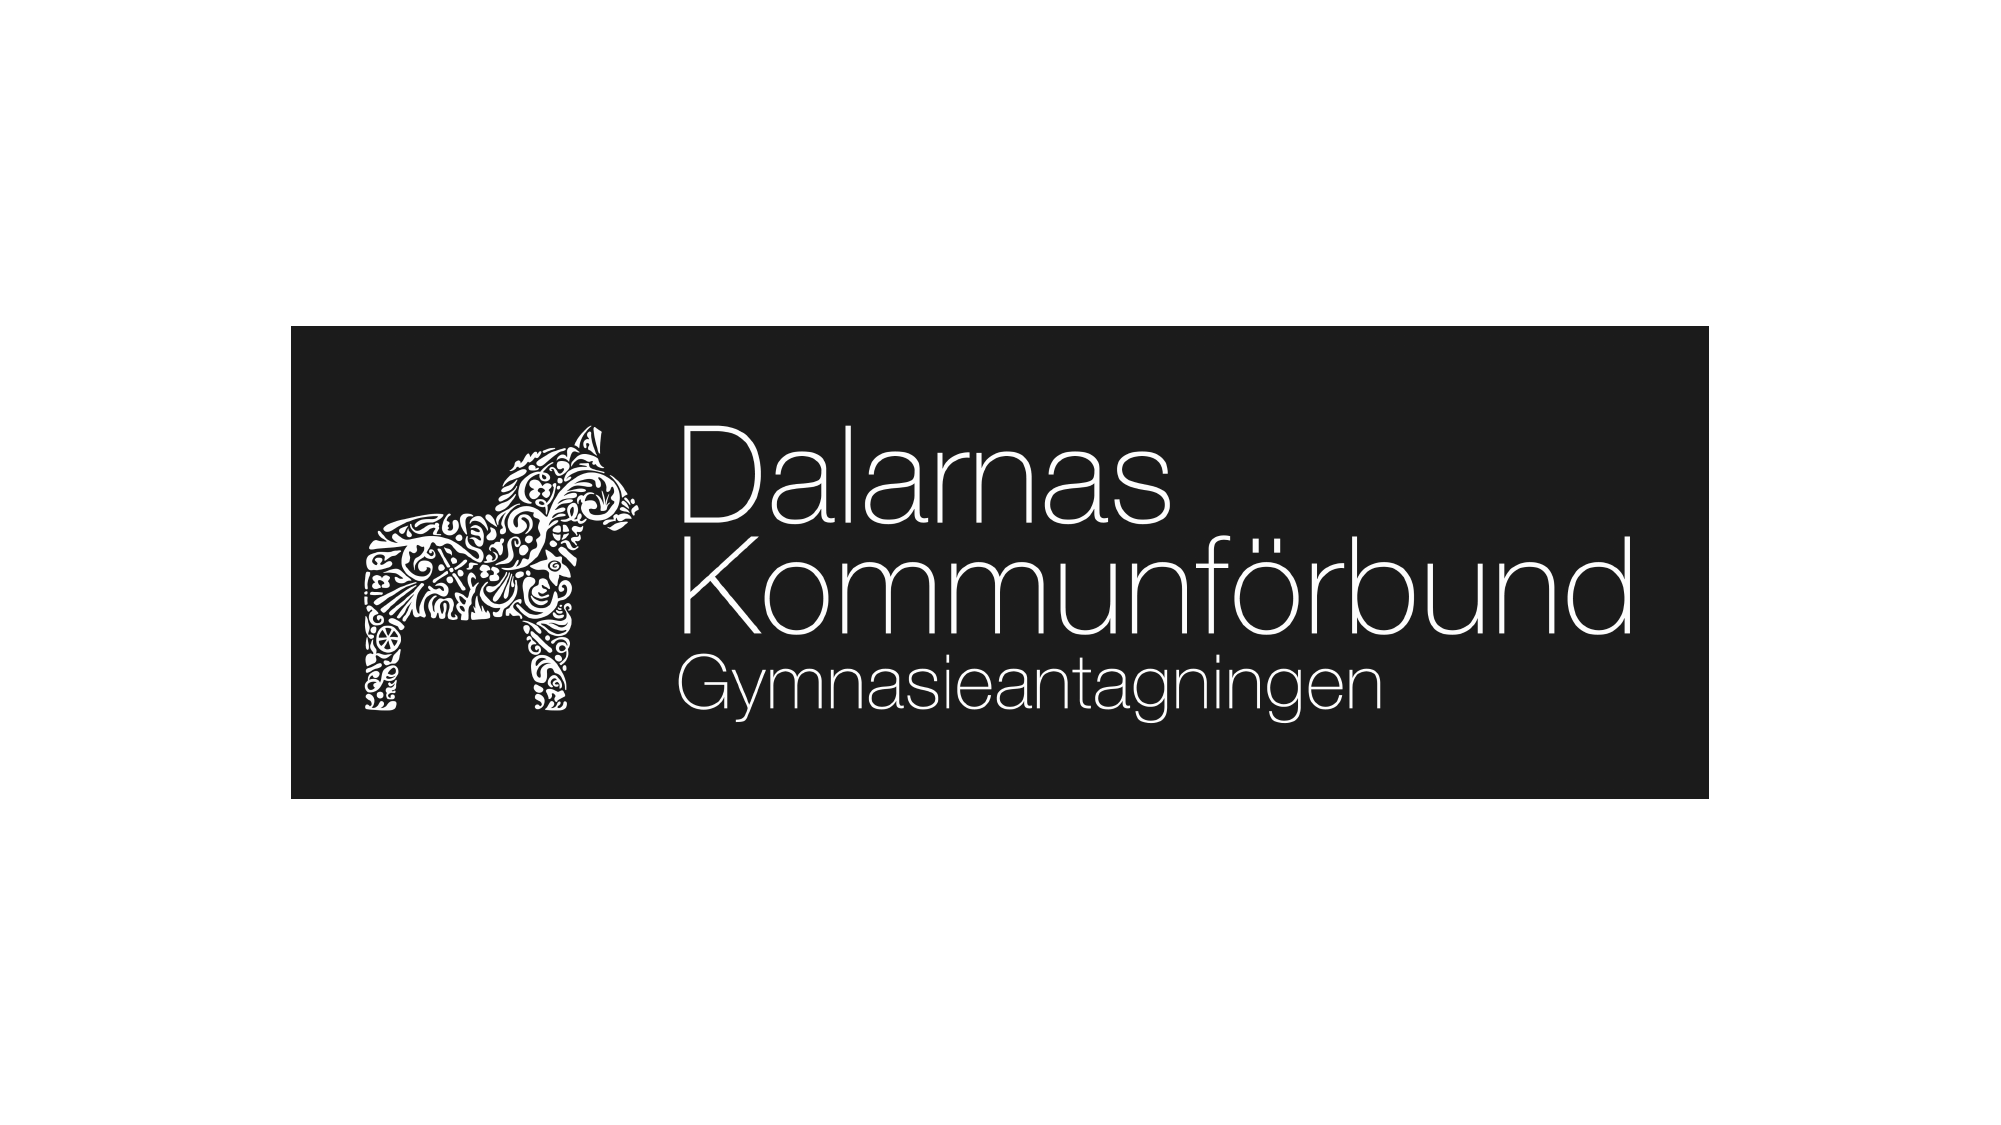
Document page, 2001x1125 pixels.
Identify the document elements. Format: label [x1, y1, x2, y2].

picture [291, 326, 1709, 799]
